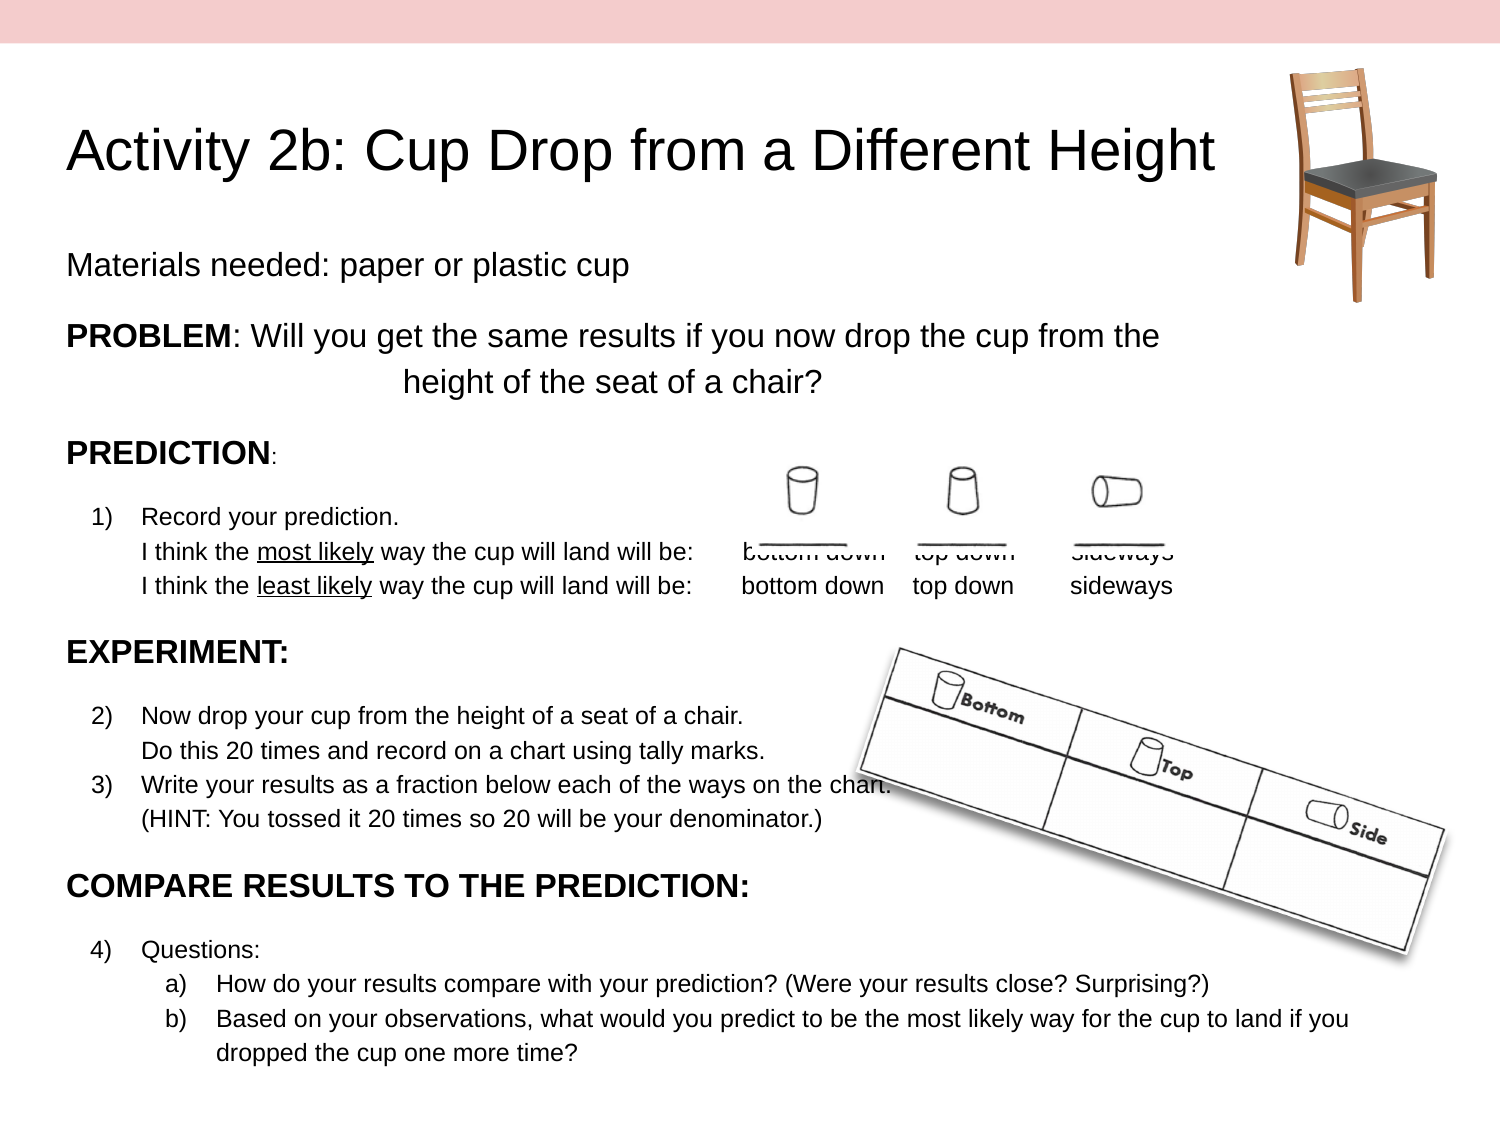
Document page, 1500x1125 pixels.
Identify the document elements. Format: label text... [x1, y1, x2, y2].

picture [1275, 61, 1450, 307]
title Activity 2b: Cup Drop from a Different Height [51, 97, 1270, 222]
picture [752, 454, 1190, 555]
picture [856, 645, 1448, 955]
list Materials needed: paper or plastic cup PROBLEM: Will you get the same results if you now drop the cup from the height of the seat of a chair? PREDICTION: Record your prediction. I think the most likely way the cup will land will be: bottom down top down sideways I think the least likely way the cup will land will be: bottom down top down sideways EXPERIMENT: Now drop your cup from the height of a seat of a chair. Do this 20 times and record on a chart using tally marks. Write your results as a fraction below each of the ways on the chart. (HINT: You tossed it 20 times so 20 will be your denominator.) COMPARE RESULTS TO THE PREDICTION: Questions: How do your results compare with your prediction? (Were your results close? Surprising?) Based on your observations, what would you predict to be the most likely way for the cup to land if you dropped the cup one more time? [51, 222, 1449, 1094]
